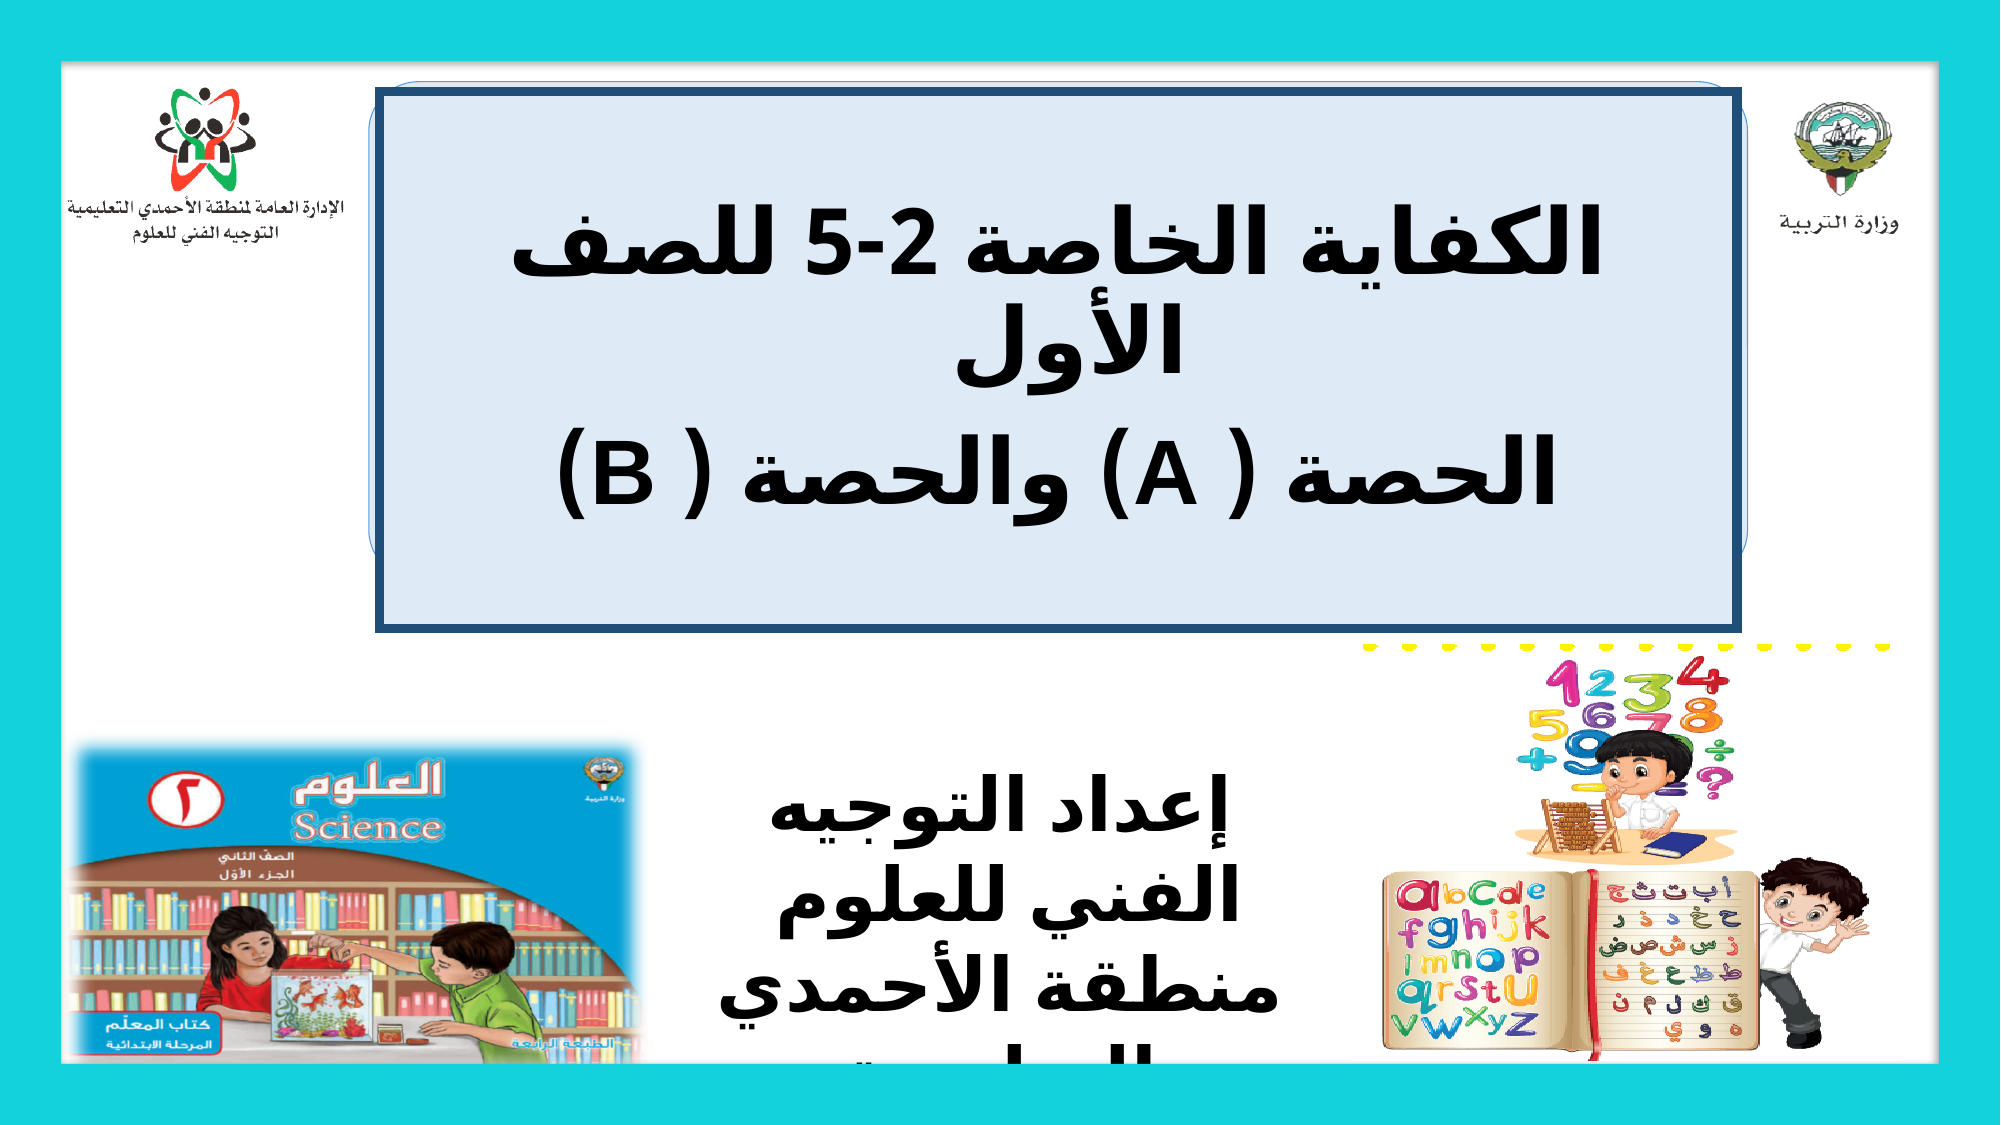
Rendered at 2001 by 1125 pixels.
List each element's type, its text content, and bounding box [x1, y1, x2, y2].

text_box [0, 0, 2000, 1125]
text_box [368, 81, 1748, 629]
picture [61, 731, 649, 1081]
text_box إعداد التوجيه الفني للعلوم منطقة الأحمدي التعليمية [649, 749, 1355, 1062]
picture [67, 82, 355, 246]
picture [1351, 644, 1903, 1061]
picture [1761, 92, 1923, 236]
